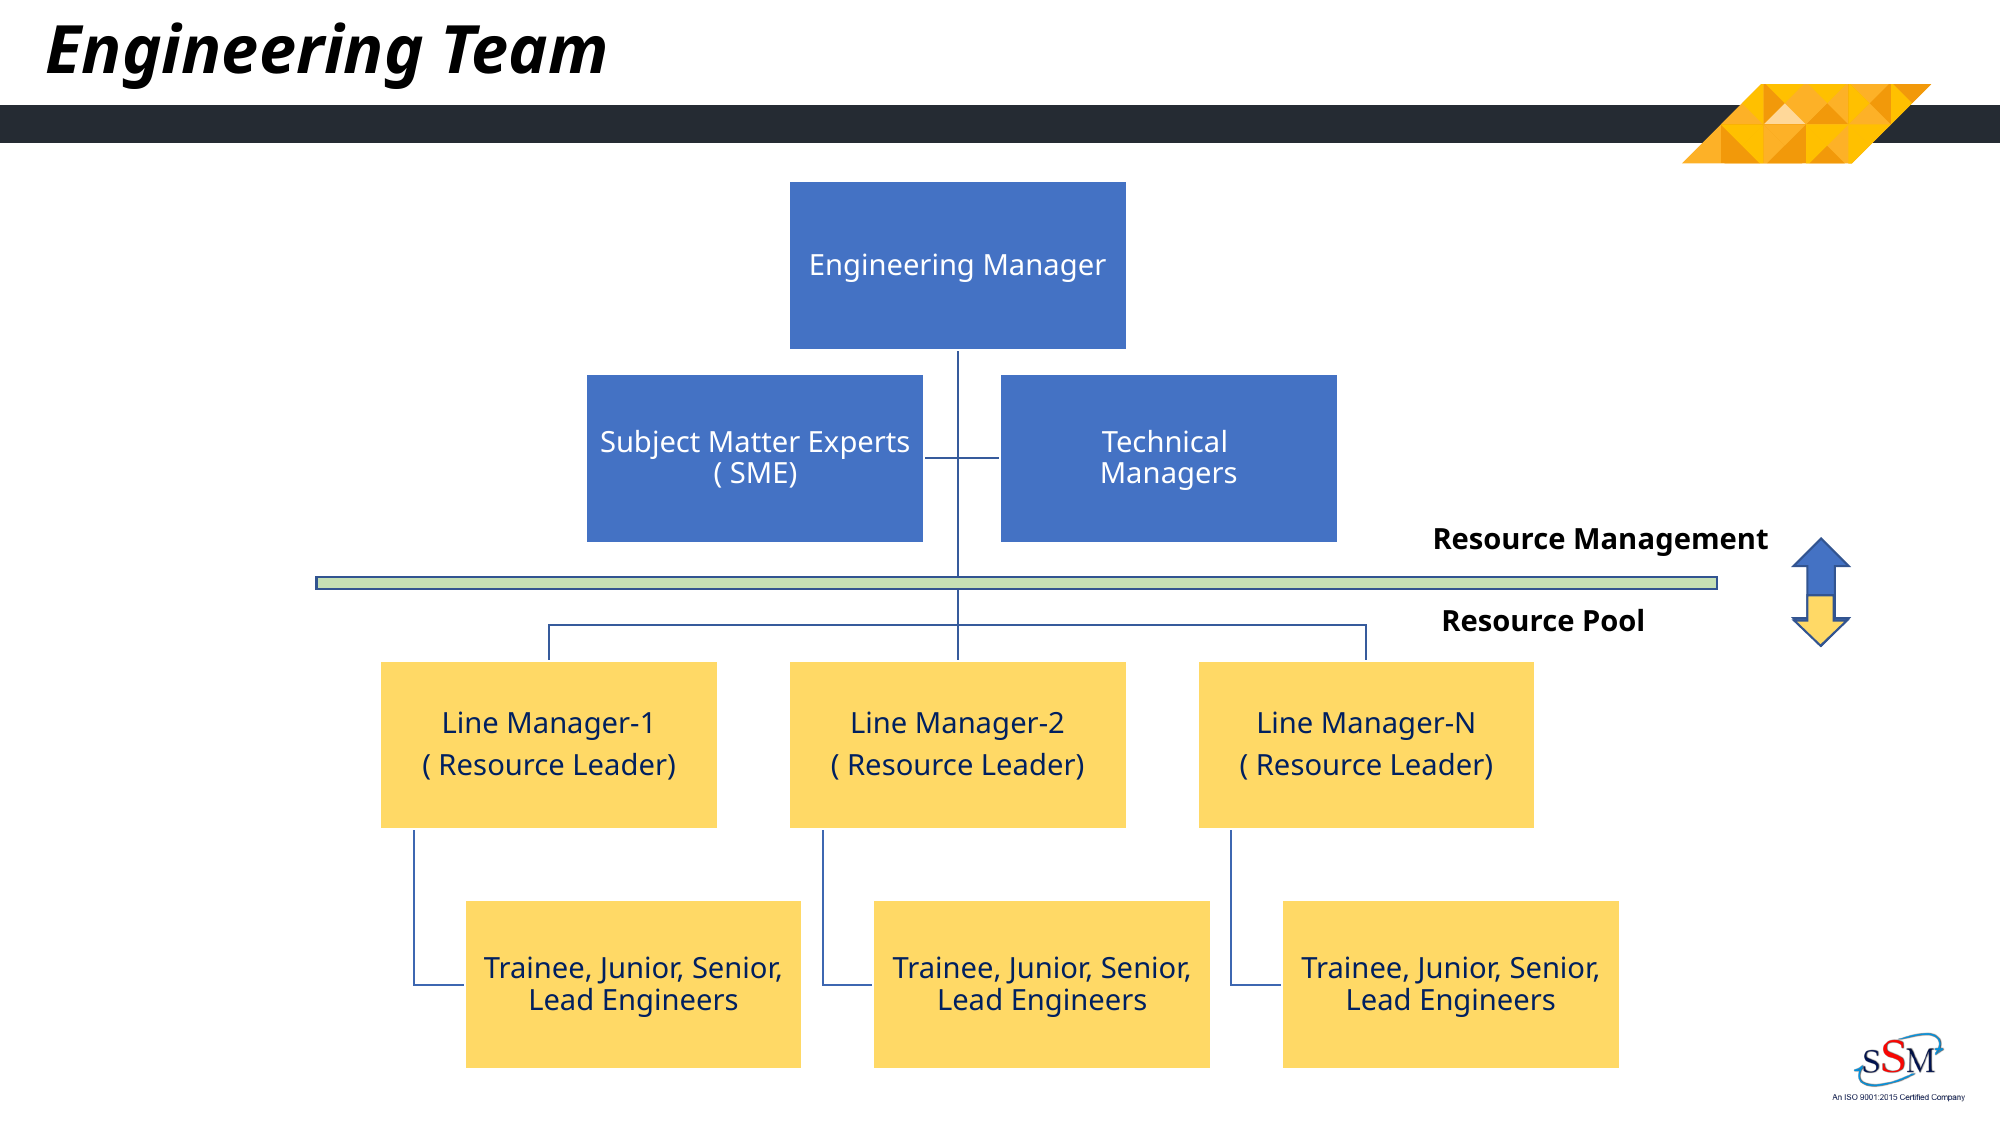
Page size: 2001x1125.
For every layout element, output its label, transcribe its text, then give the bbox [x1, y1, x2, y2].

text_box [315, 576, 333, 590]
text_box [333, 180, 1667, 1070]
title Engineering Team [30, 0, 1756, 103]
text_box [1667, 576, 1718, 590]
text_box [1793, 538, 1849, 646]
picture [1828, 1026, 1969, 1107]
text_box Resource Management [1667, 513, 1784, 563]
